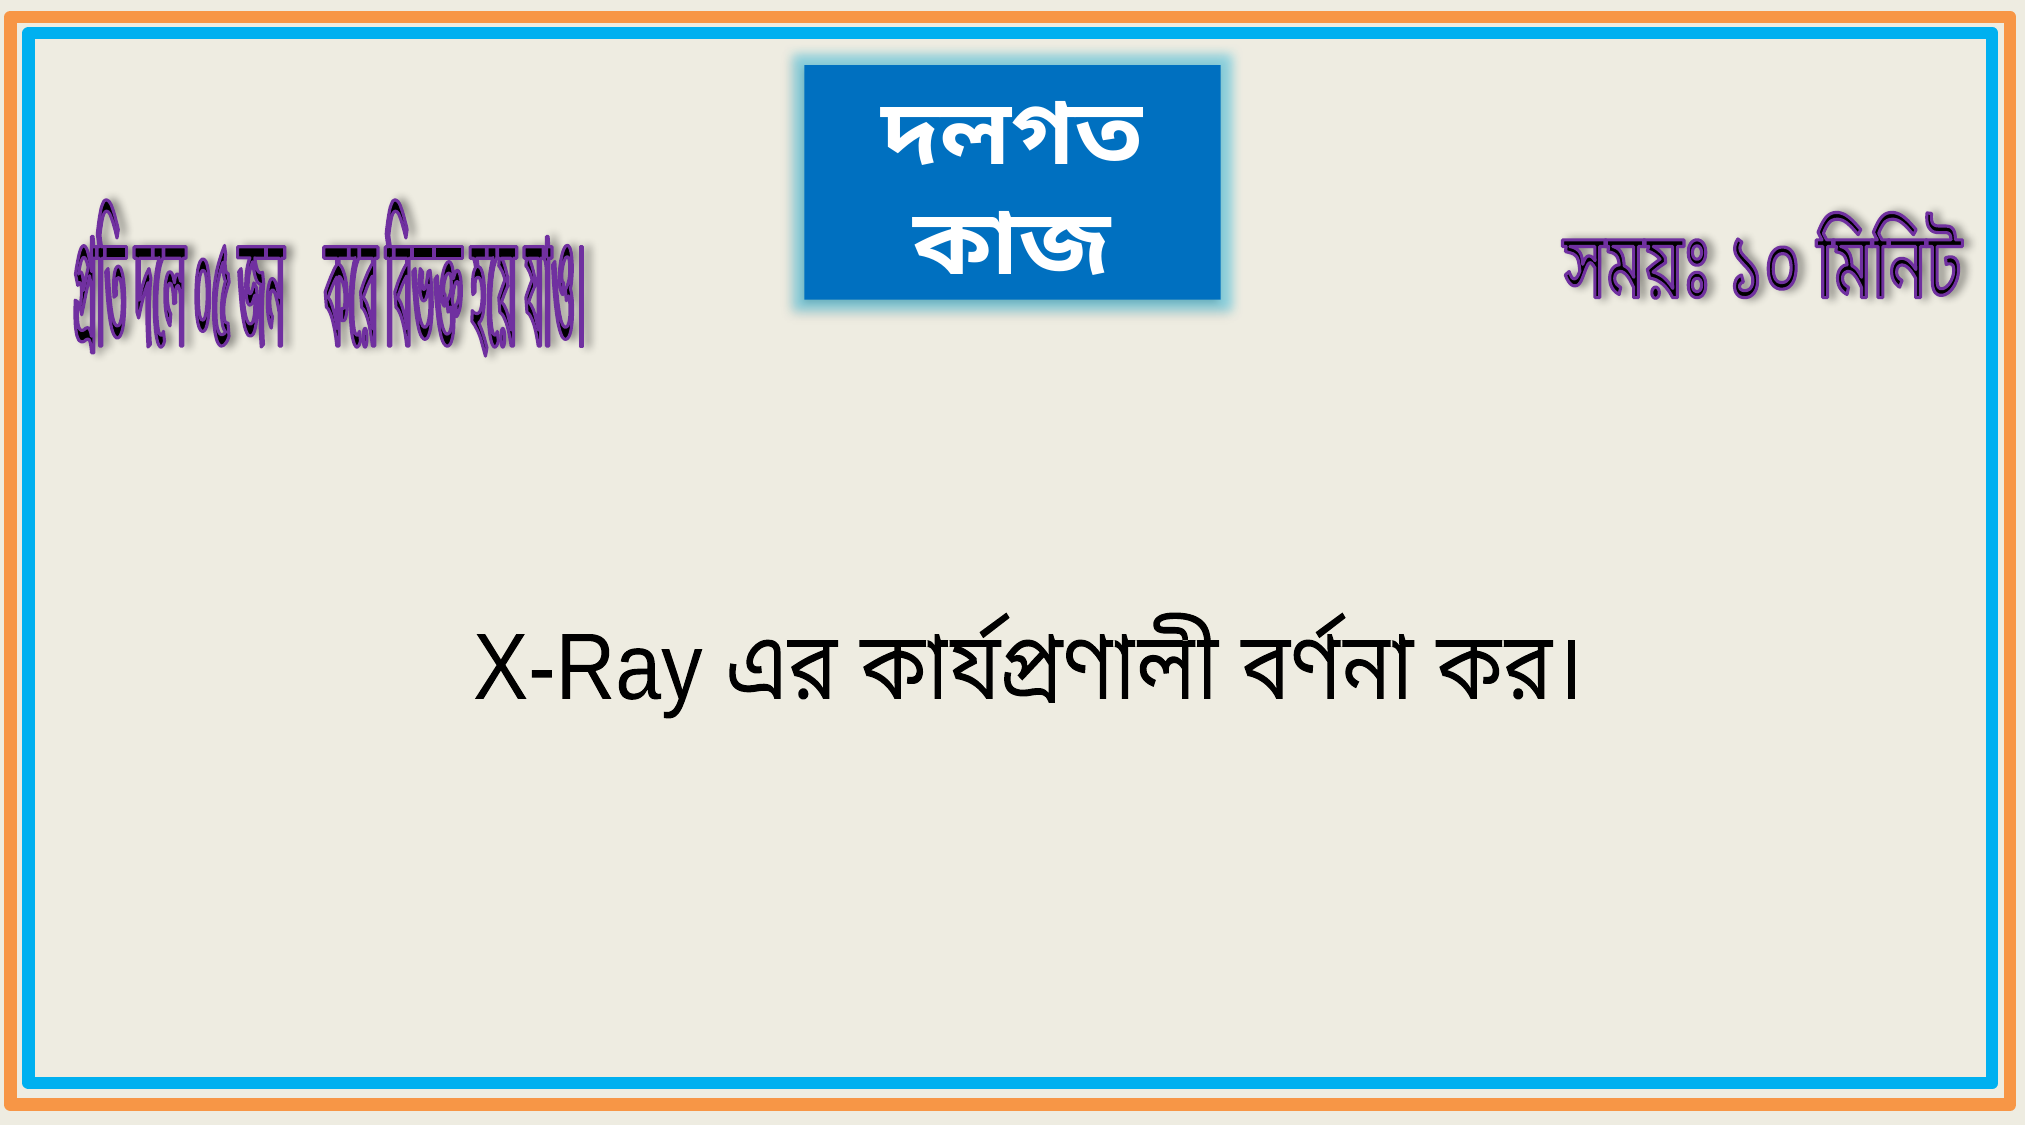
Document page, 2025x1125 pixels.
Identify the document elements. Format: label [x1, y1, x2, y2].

text_box [10, 16, 2011, 1105]
